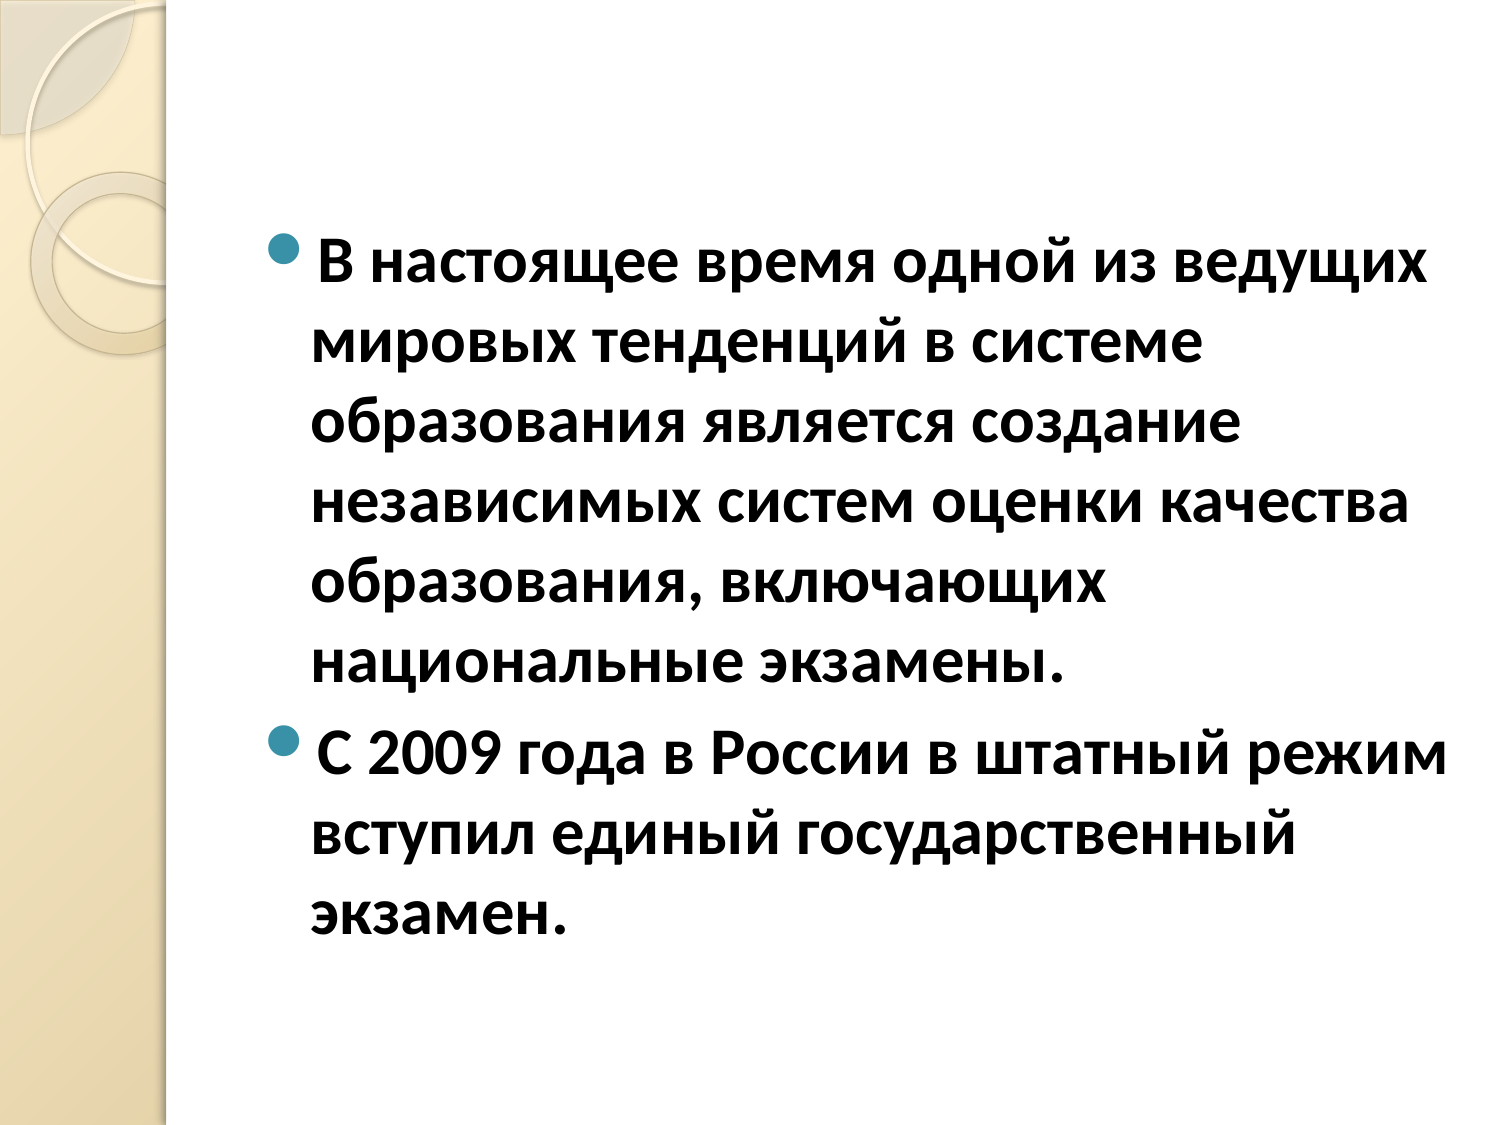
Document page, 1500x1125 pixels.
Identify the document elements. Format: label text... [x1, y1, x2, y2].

list В настоящее время одной из ведущих мировых тенденций в системе образования является создание независимых систем оценки качества образования, включающих национальные экзамены. С 2009 года в России в штатный режим вступил единый государственный экзамен. [235, 207, 1466, 1026]
